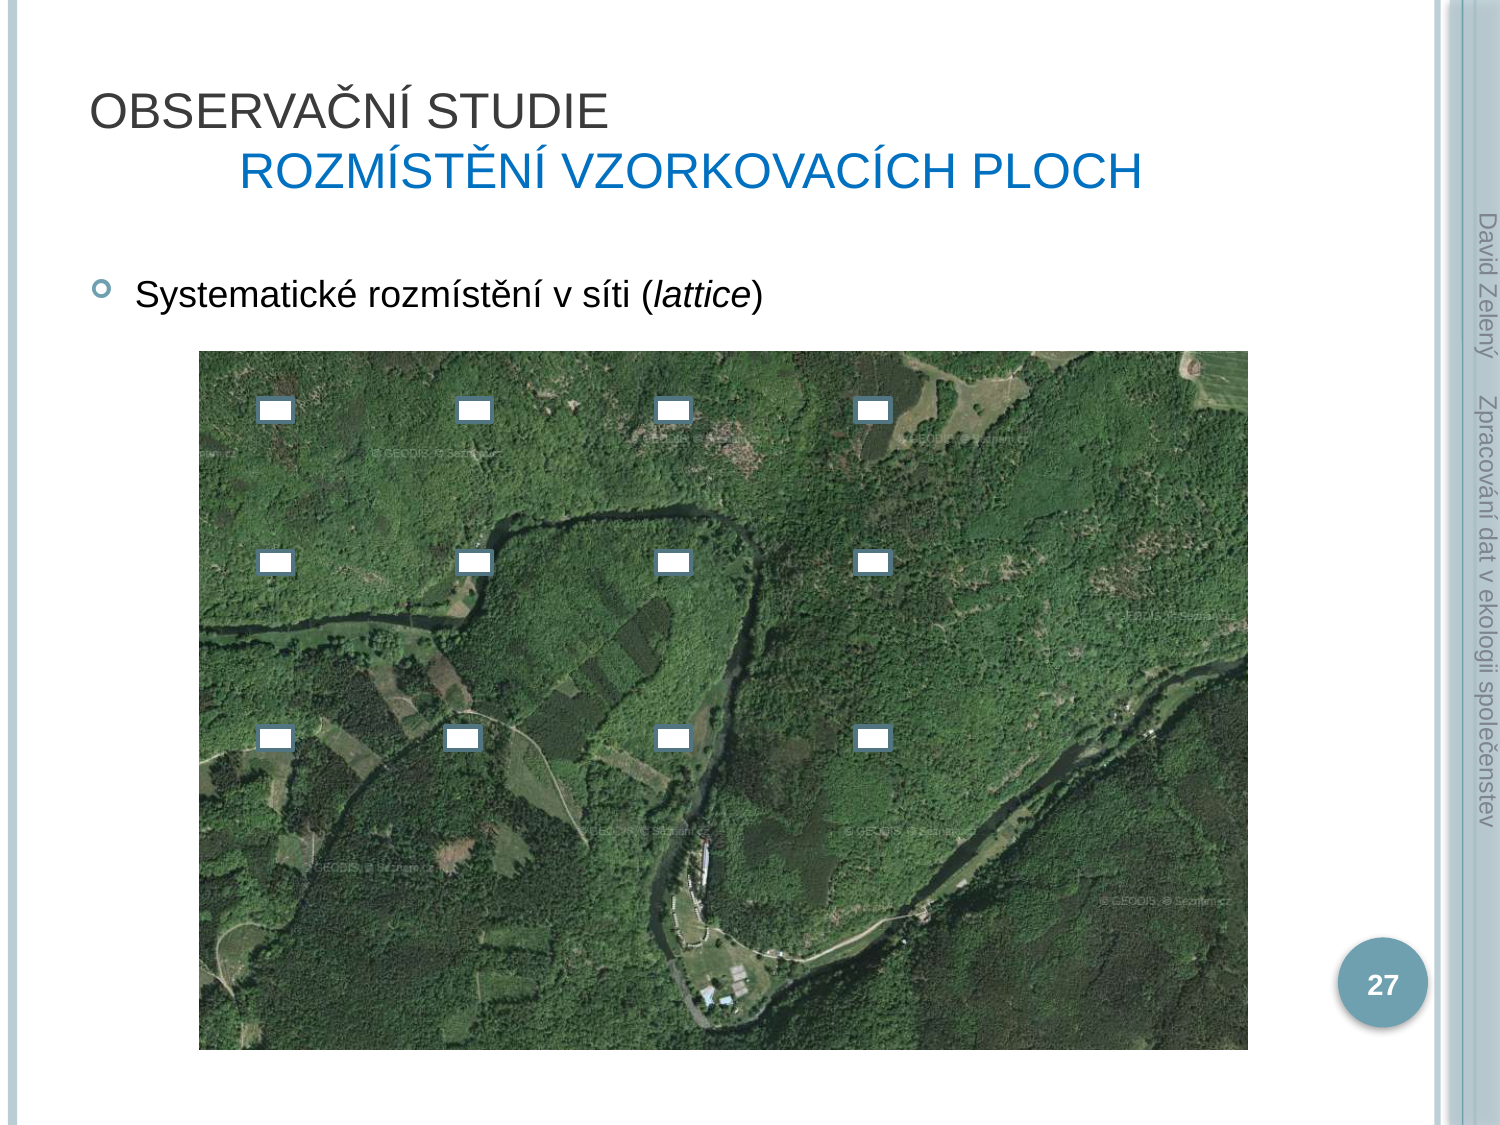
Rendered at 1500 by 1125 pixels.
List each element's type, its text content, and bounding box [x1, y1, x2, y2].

list Systematické rozmístění v síti (lattice) [75, 262, 1300, 1062]
picture [198, 350, 1248, 1050]
footer Zpracování dat v ekologii společenstev [1465, 380, 1500, 895]
title Observační studie rozmístění vzorkovacích ploch [75, 45, 1300, 233]
slide_number David Zelený [1463, 43, 1500, 374]
slide_number 27 [1333, 940, 1434, 1027]
